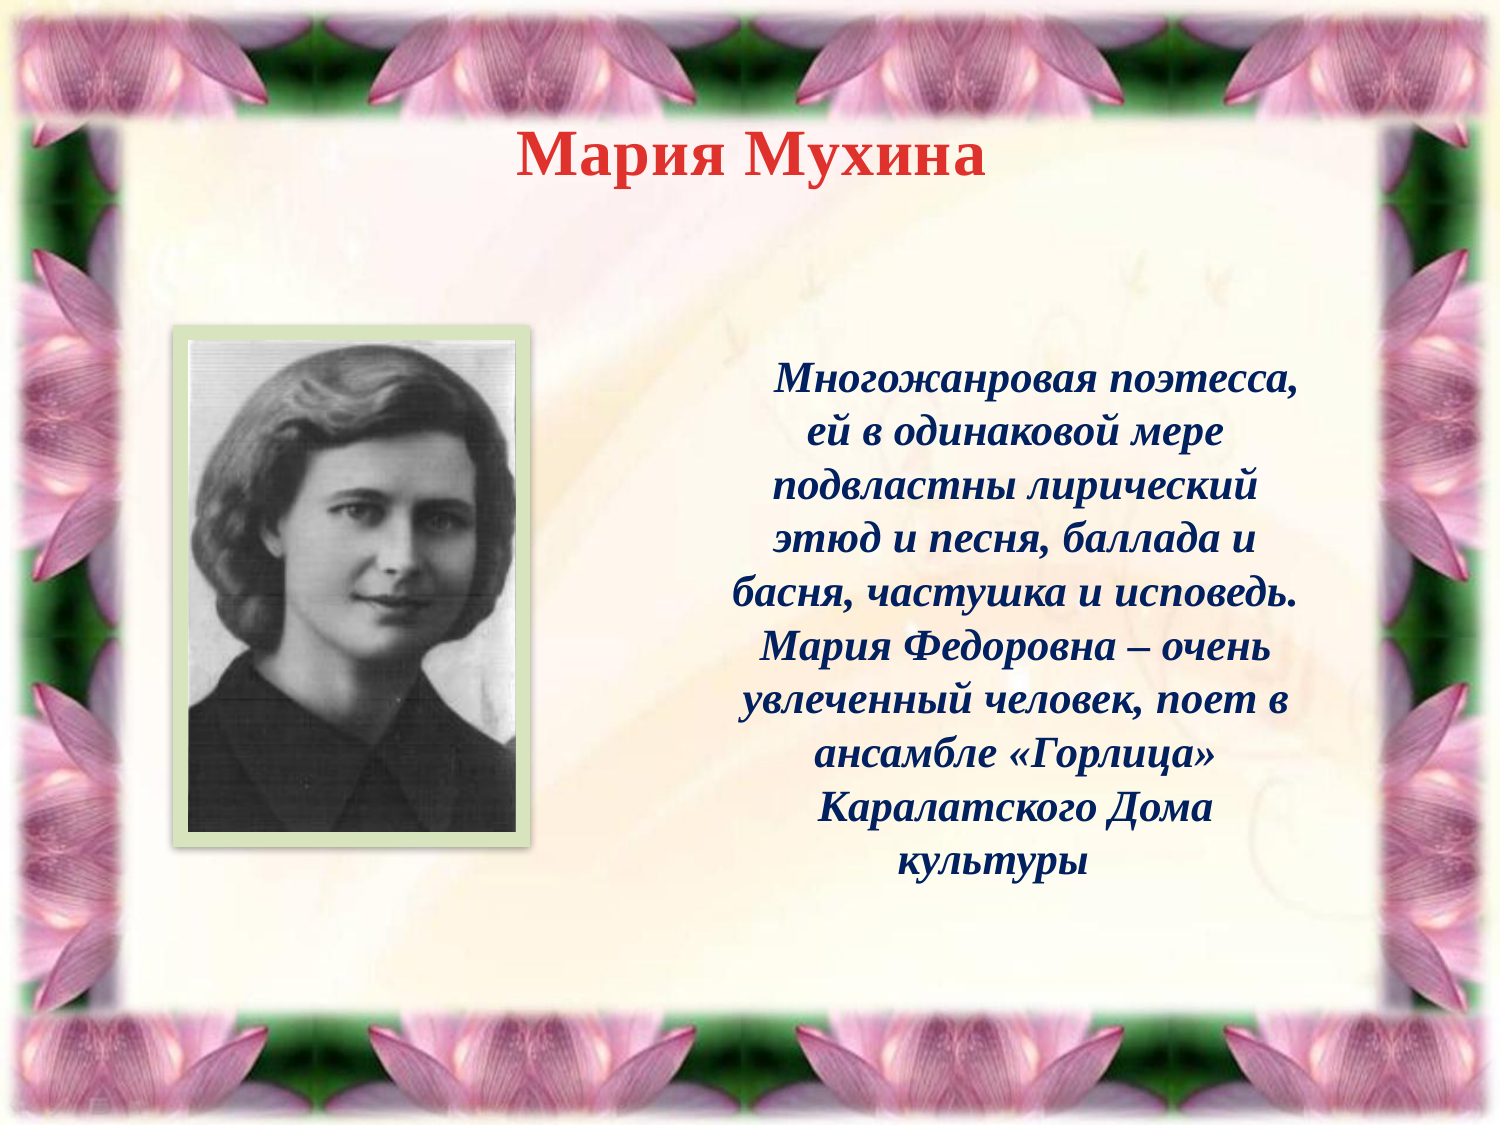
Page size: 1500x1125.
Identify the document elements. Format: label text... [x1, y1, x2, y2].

picture [0, 0, 1500, 1125]
title Мария Мухина [76, 101, 1427, 197]
list Многожанровая поэтесса, ей в одинаковой мере подвластны лирический этюд и песня, баллада и басня, частушка и исповедь. Мария Федоровна – очень увлеченный человек, поет в ансамбле «Горлица» Каралатского Дома культуры [703, 339, 1329, 906]
